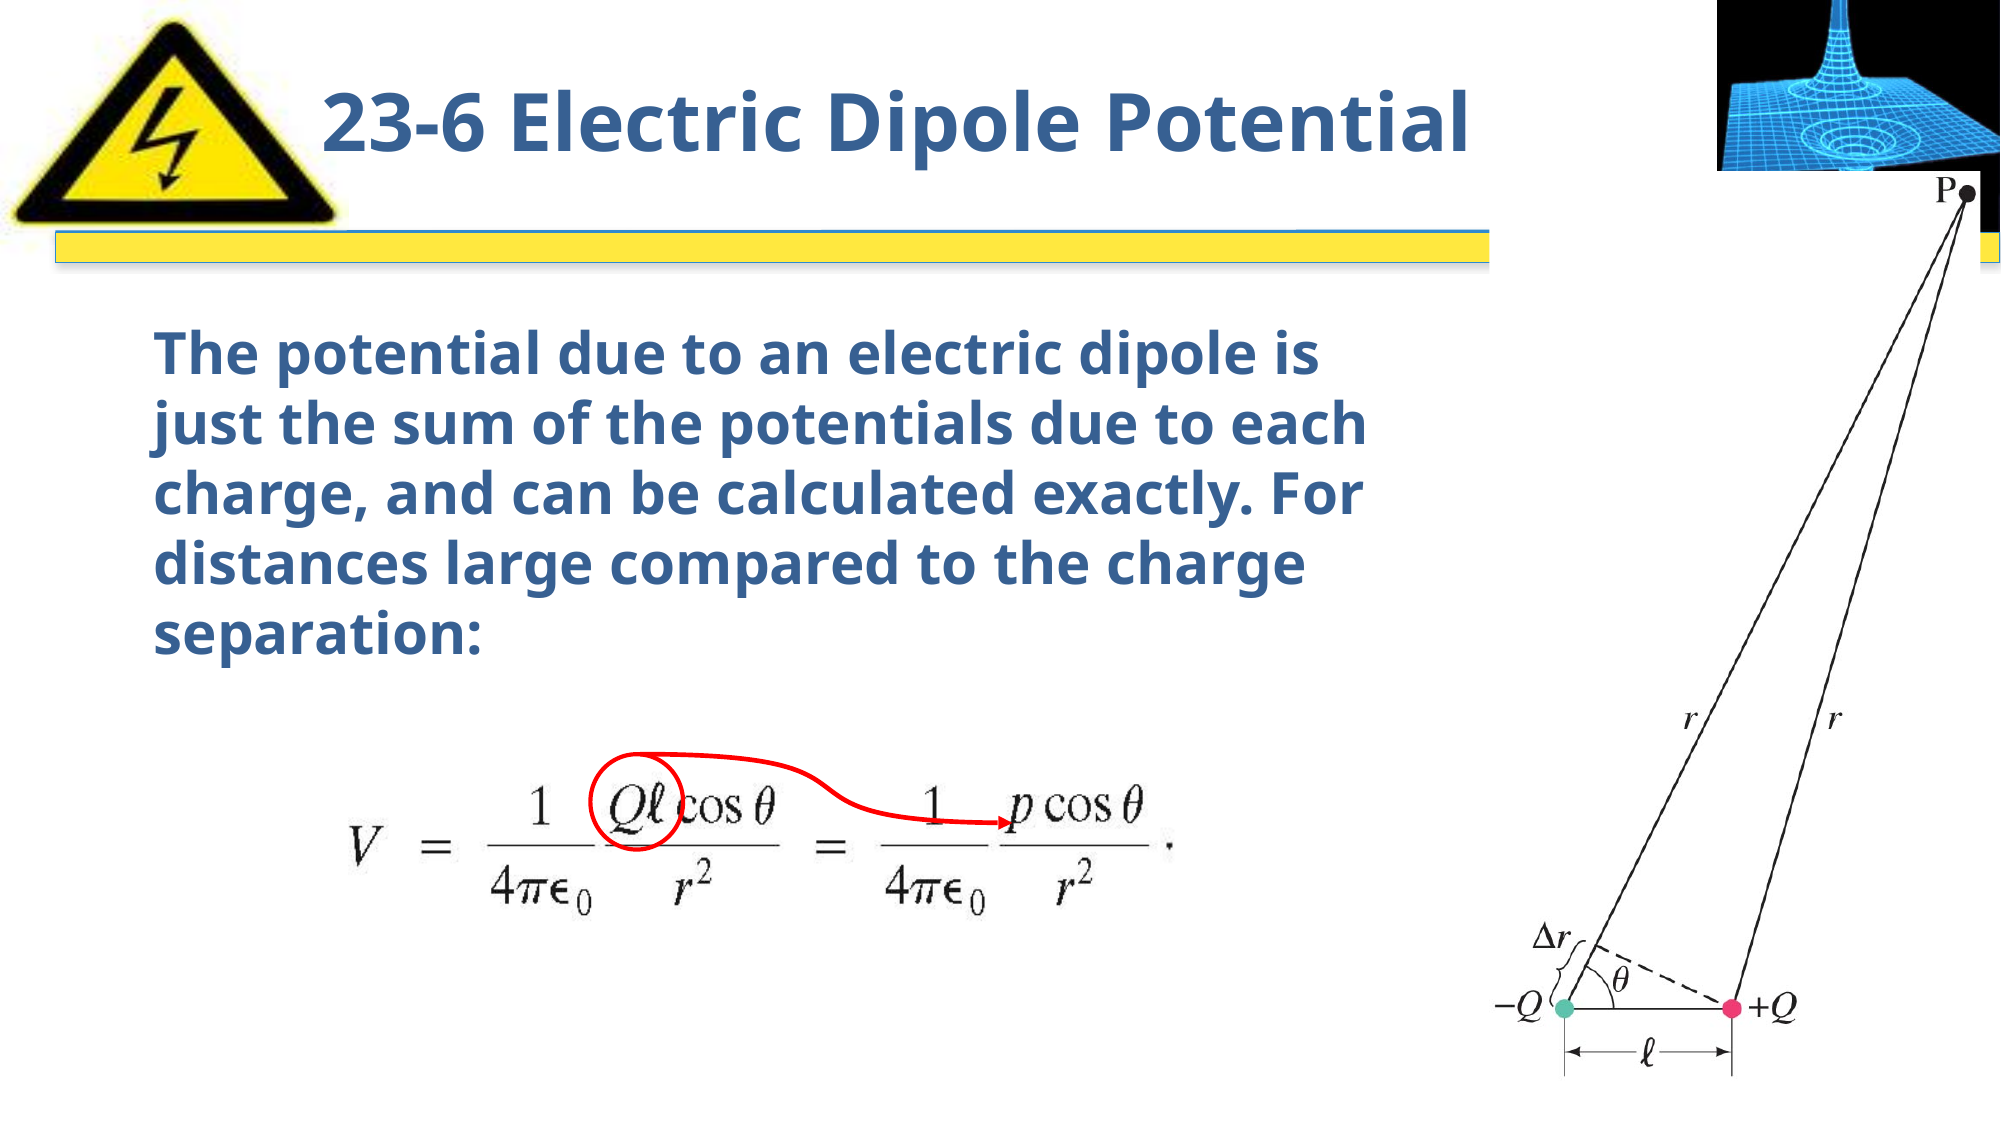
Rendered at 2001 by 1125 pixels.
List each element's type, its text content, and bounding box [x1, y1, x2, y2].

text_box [639, 753, 1013, 824]
picture [1489, 0, 2000, 1081]
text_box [317, 760, 1216, 950]
title 23-6 Electric Dipole Potential [279, 24, 1517, 213]
text_box The potential due to an electric dipole is just the sum of the potentials due to each charge, and can be calculated exactly. For distances large compared to the charge separation: [138, 309, 1395, 674]
picture [0, 0, 349, 263]
text_box [612, 752, 640, 759]
